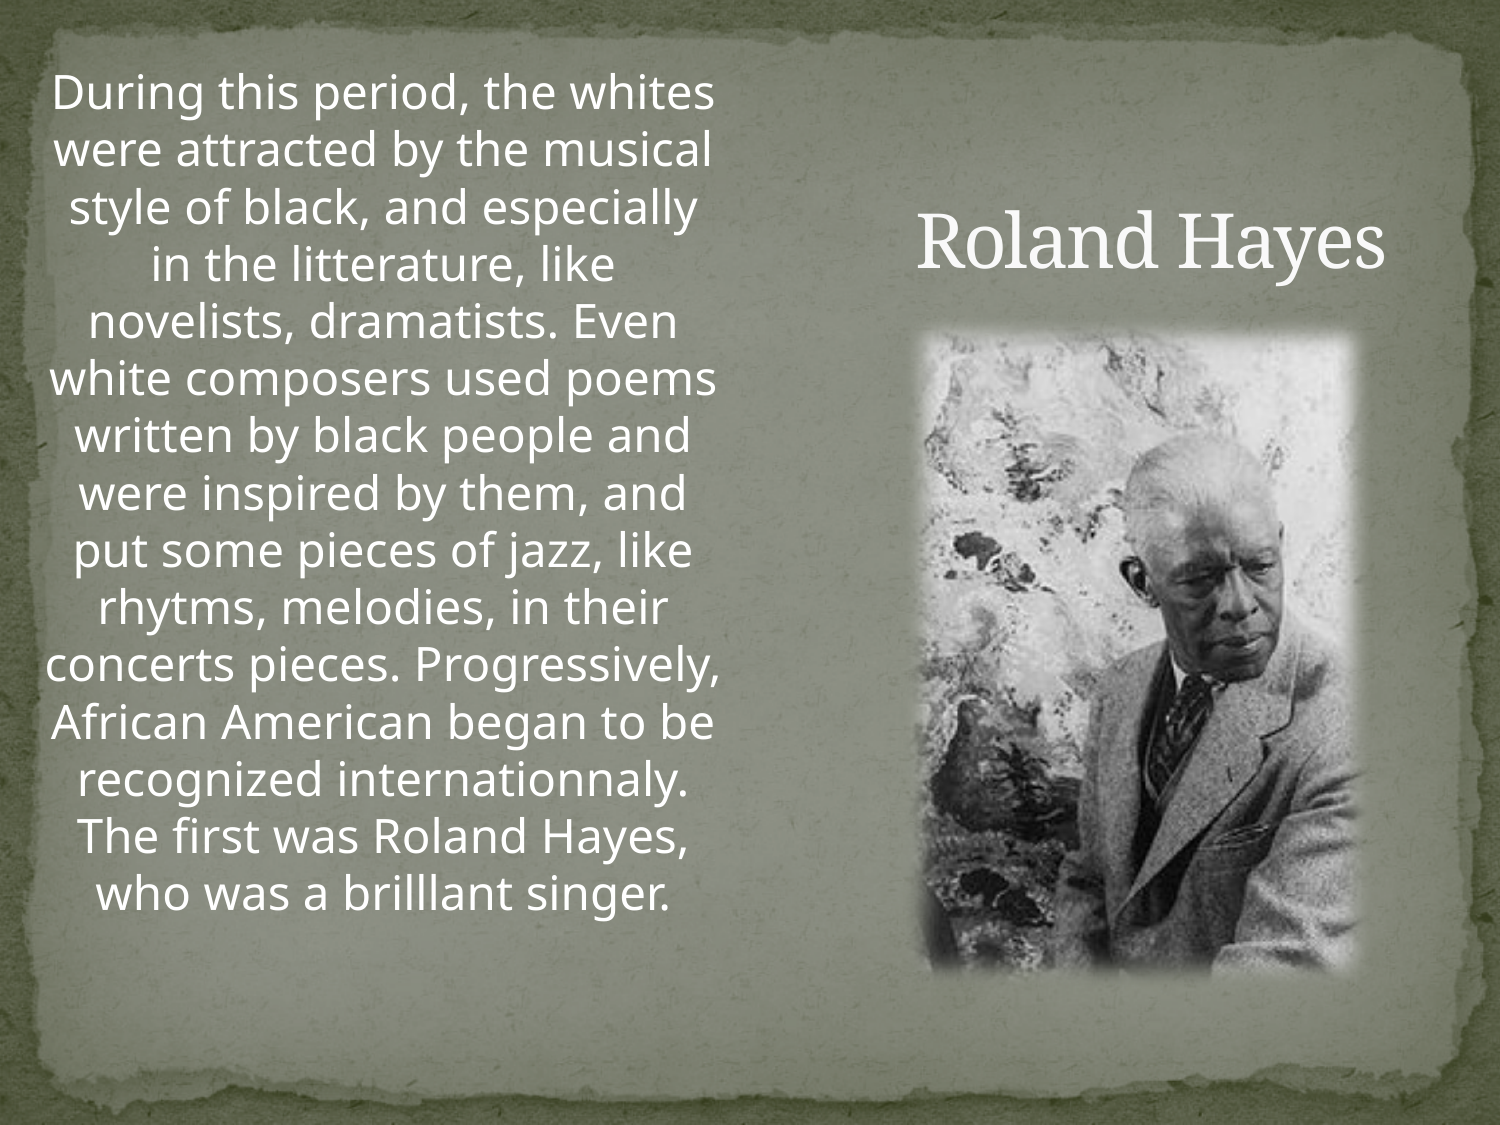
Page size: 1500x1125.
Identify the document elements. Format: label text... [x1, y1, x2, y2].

title Roland Hayes [900, 184, 1480, 291]
picture [905, 316, 1372, 988]
list During this period, the whites were attracted by the musical style of black, and especially in the litterature, like novelists, dramatists. Even white composers used poems written by black people and were inspired by them, and put some pieces of jazz, like rhytms, melodies, in their concerts pieces. Progressively, African American began to be recognized internationnaly. The first was Roland Hayes, who was a brilllant singer. [29, 54, 739, 988]
